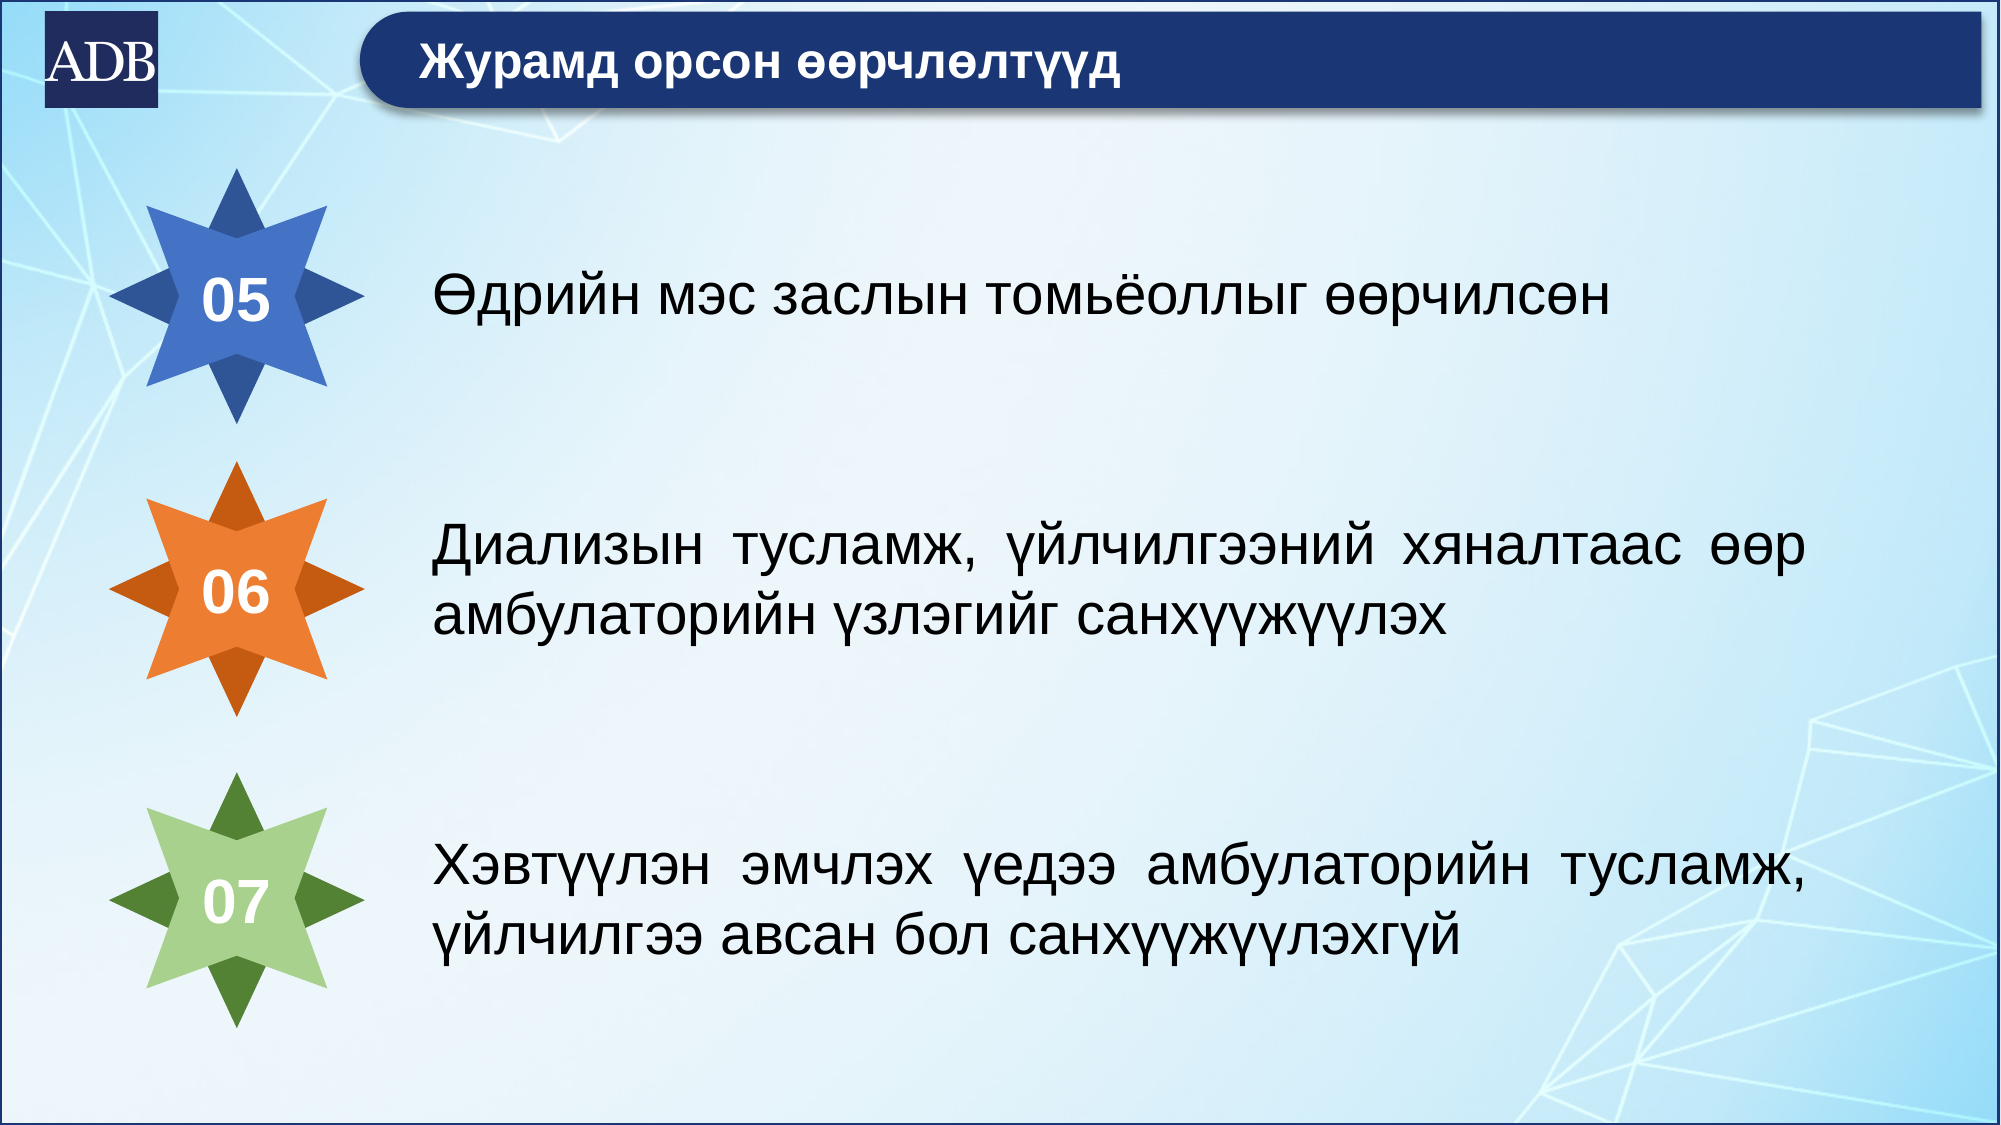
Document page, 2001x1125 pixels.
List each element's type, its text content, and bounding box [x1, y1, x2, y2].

text_box [207, 958, 267, 1031]
picture [2, 2, 1997, 1123]
text_box [296, 560, 368, 618]
text_box [106, 871, 177, 929]
text_box Өдрийн мэс заслын томьёоллыг өөрчилсөн [425, 217, 1816, 331]
text_box [209, 769, 265, 838]
text_box [208, 649, 266, 720]
title Журамд орсон өөрчлөлтүүд [404, 14, 1960, 111]
text_box [296, 871, 368, 929]
text_box [144, 203, 330, 389]
text_box [208, 458, 265, 529]
text_box [106, 267, 177, 325]
text_box [106, 560, 177, 618]
text_box Хэвтүүлэн эмчлэх үедээ амбулаторийн тусламж, үйлчилгээ авсан бол санхүүжүүлэхгүй [425, 822, 1816, 971]
text_box [208, 356, 266, 427]
text_box [208, 165, 265, 237]
text_box [144, 496, 330, 682]
text_box 05 [187, 251, 287, 341]
text_box [296, 268, 368, 325]
text_box 06 [187, 544, 287, 634]
text_box 07 [186, 853, 287, 943]
text_box [144, 805, 330, 991]
text_box Диализын тусламж, үйлчилгээний хяналтаас өөр амбулаторийн үзлэгийг санхүүжүүлэх [425, 502, 1816, 650]
